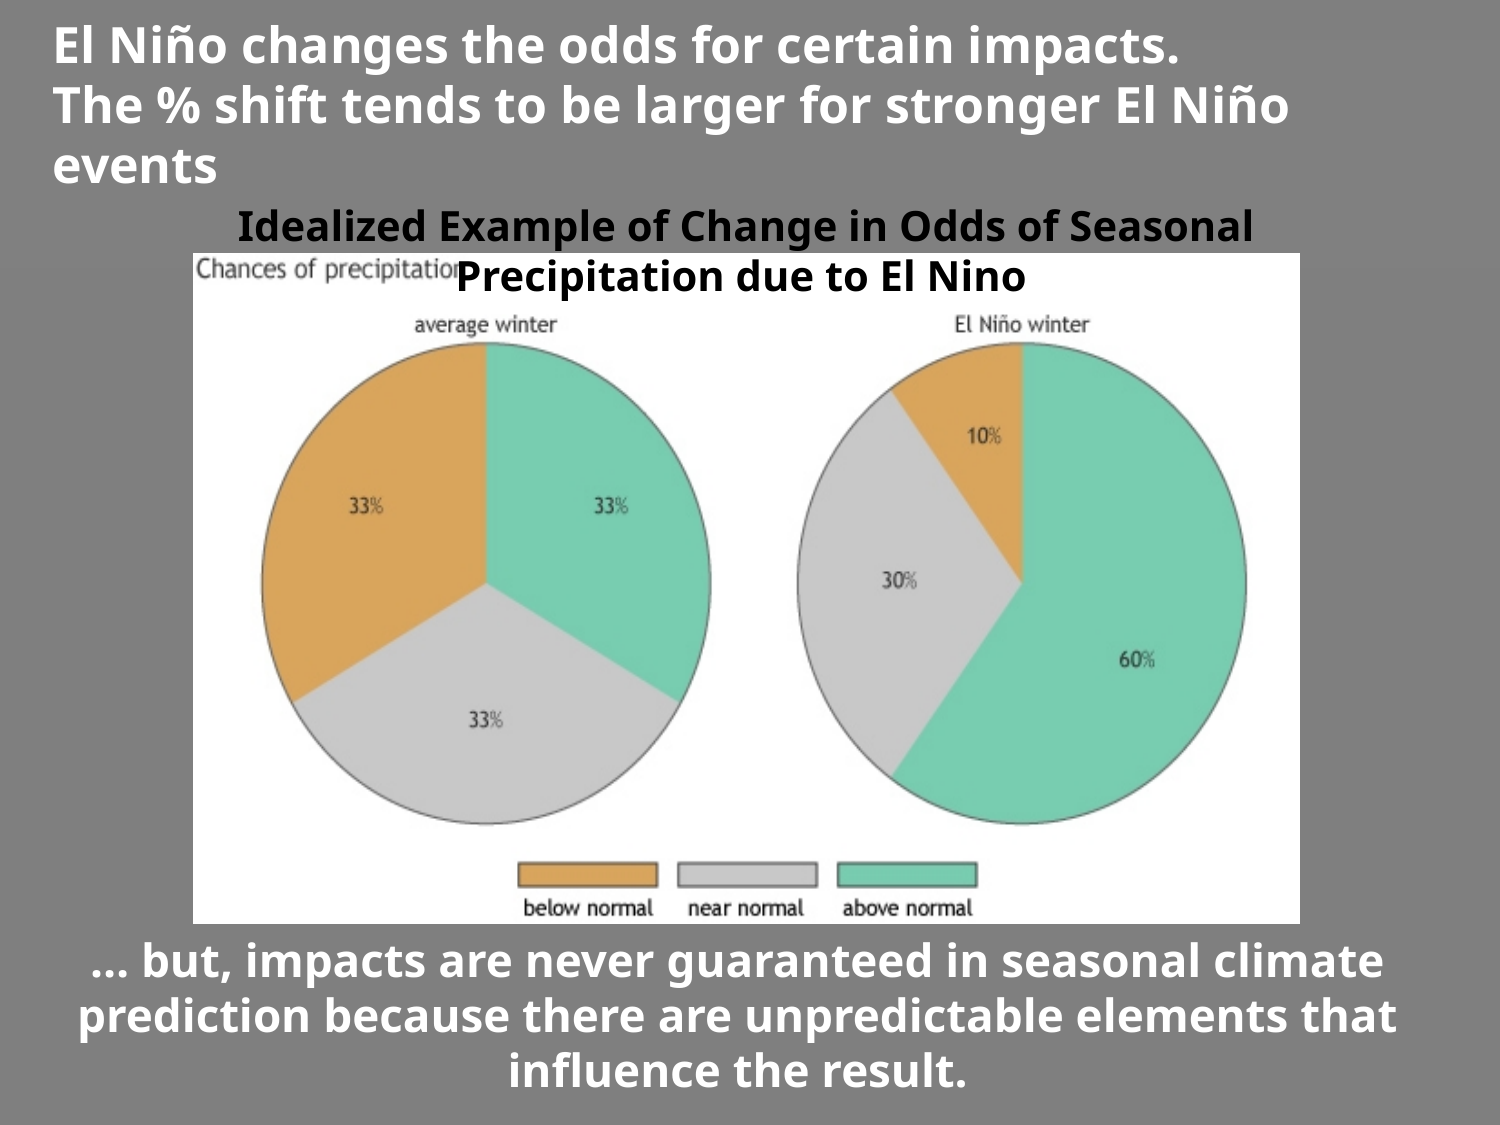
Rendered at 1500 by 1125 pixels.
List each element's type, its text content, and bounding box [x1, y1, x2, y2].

text_box … but, impacts are never guaranteed in seasonal climate prediction because there are unpredictable elements that influence the result. [0, 924, 1475, 1104]
title El Niño changes the odds for certain impacts. The % shift tends to be larger for stronger El Niño events [37, 53, 1425, 201]
text_box [0, 36, 1500, 271]
text_box Idealized Example of Change in Odds of Seasonal Precipitation due to El Nino [193, 192, 1300, 252]
picture [192, 253, 1301, 925]
